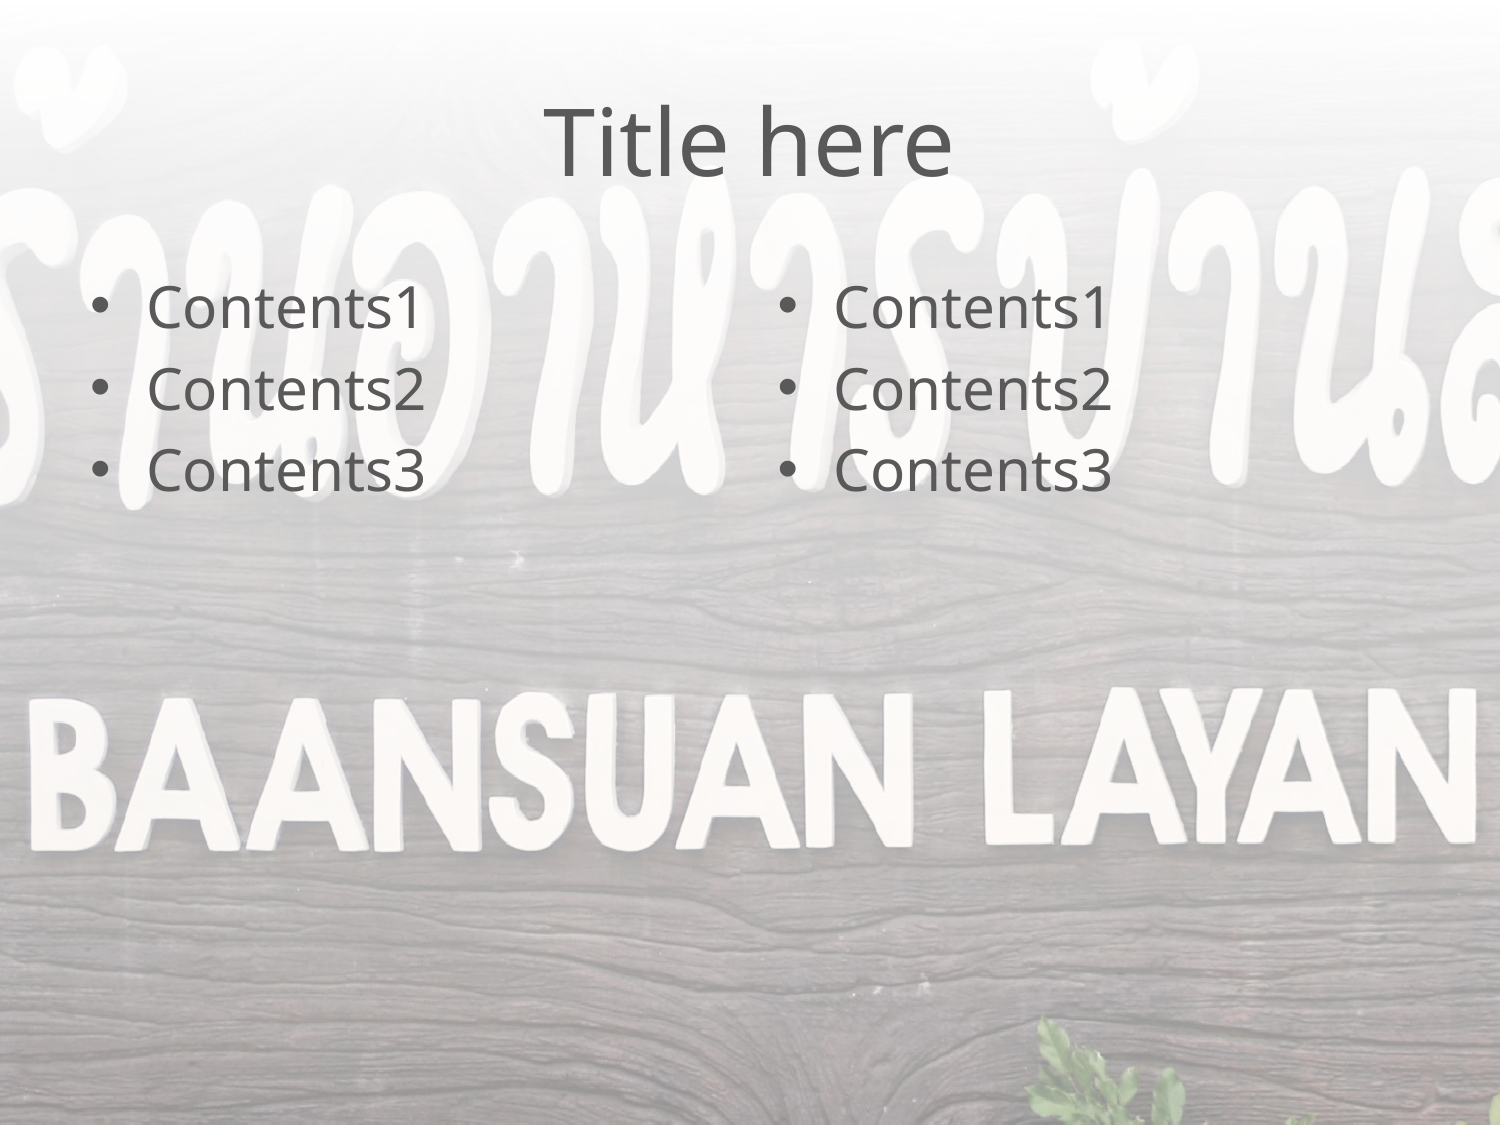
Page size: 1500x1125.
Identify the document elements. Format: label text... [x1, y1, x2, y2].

list Contents1 Contents2 Contents3 [75, 262, 738, 1005]
list Contents1 Contents2 Contents3 [762, 262, 1425, 1005]
title Title here [75, 45, 1425, 233]
text_box [0, 0, 1500, 1125]
